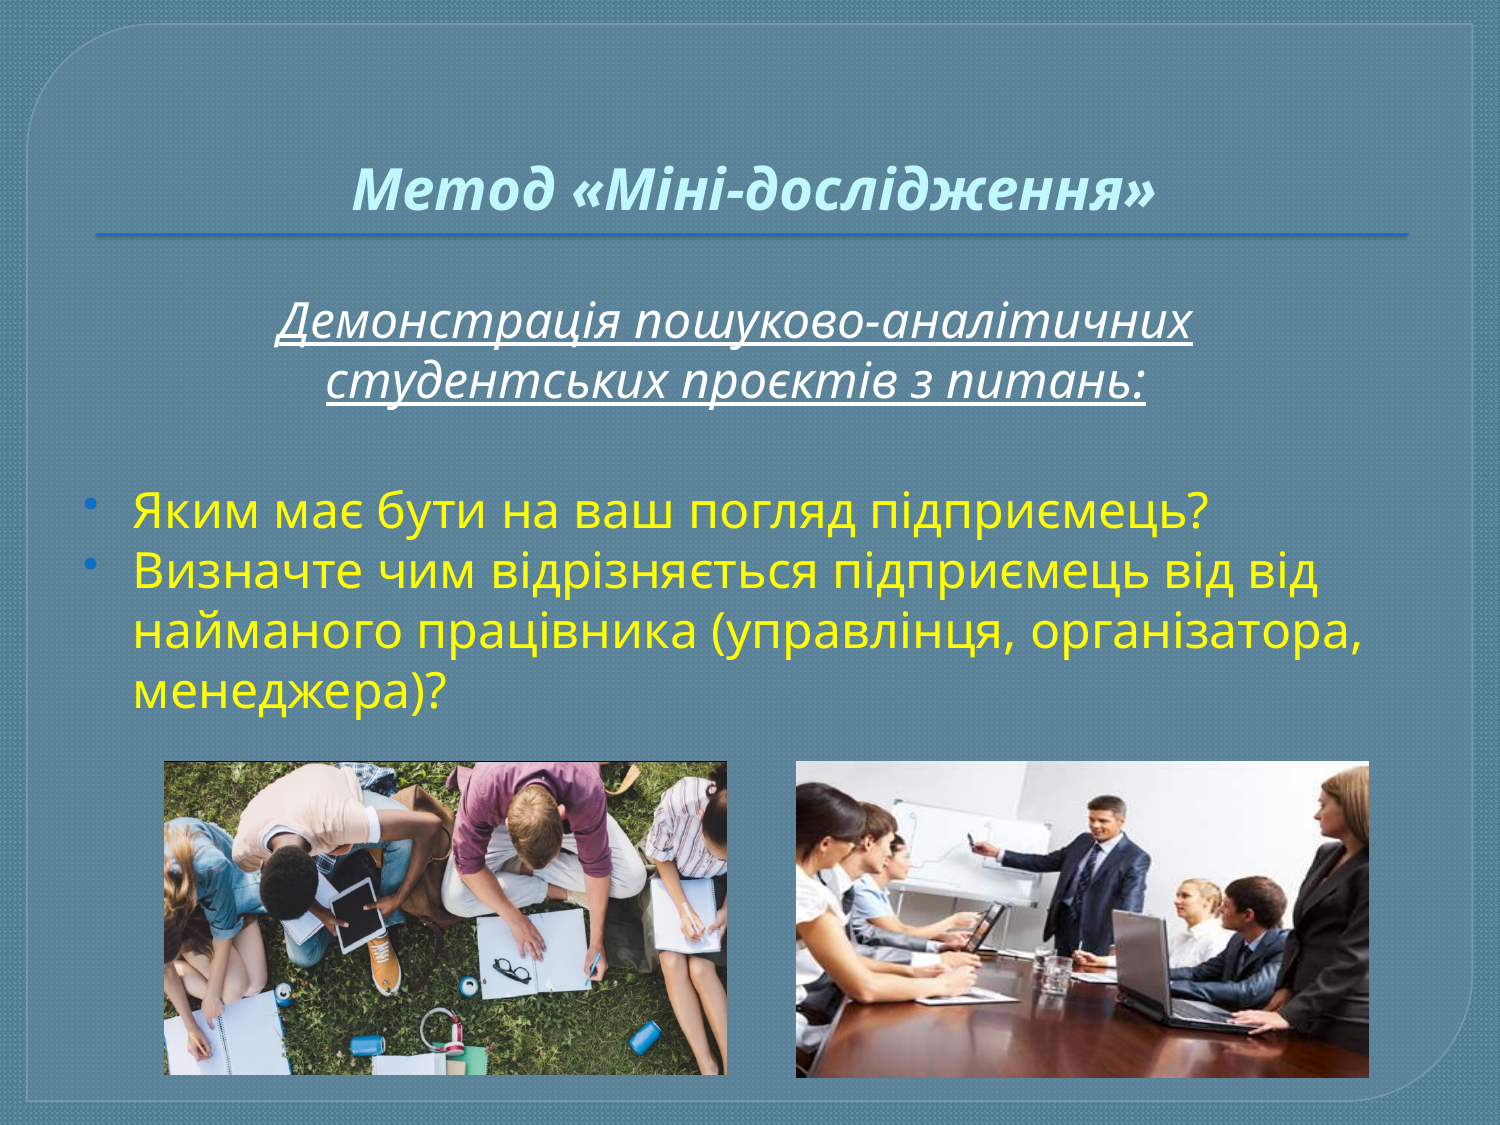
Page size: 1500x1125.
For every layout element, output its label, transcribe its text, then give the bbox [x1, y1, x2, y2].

title Метод «Міні-дослідження» [75, 41, 1425, 230]
picture [163, 761, 727, 1075]
list Демонстрація пошуково-аналітичних студентських проєктів з питань: Яким має бути на ваш погляд підприємець? Визначте чим відрізняється підприємець від від найманого працівника (управлінця, організатора, менеджера)? [70, 281, 1402, 832]
picture [796, 761, 1370, 1079]
